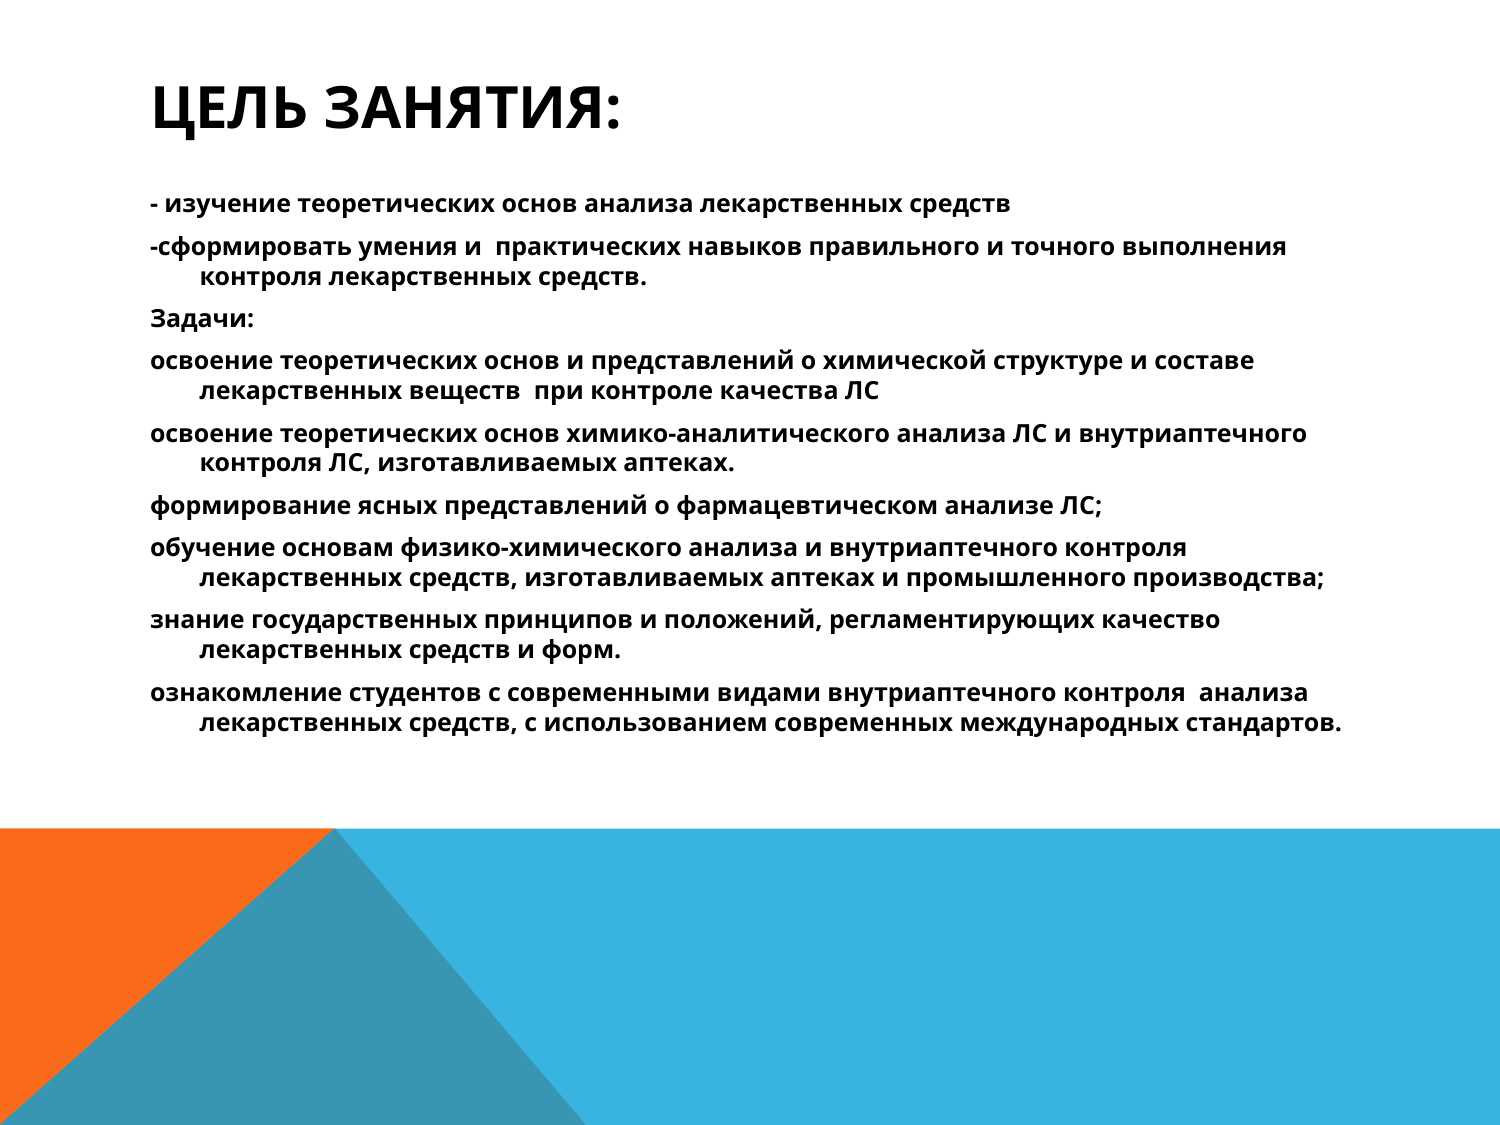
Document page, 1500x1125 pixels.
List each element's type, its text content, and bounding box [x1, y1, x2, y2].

title Цель занятия: [135, 60, 1369, 150]
list - изучение теоретических основ анализа лекарственных средств -сформировать умения и практических навыков правильного и точного выполнения контроля лекарственных средств. Задачи: освоение теоретических основ и представлений о химической структуре и составе лекарственных веществ при контроле качества ЛС освоение теоретических основ химико-аналитического анализа ЛС и внутриаптечного контроля ЛС, изготавливаемых аптеках. формирование ясных представлений о фармацевтическом анализе ЛС; обучение основам физико-химического анализа и внутриаптечного контроля лекарственных средств, изготавливаемых аптеках и промышленного производства; знание государственных принципов и положений, регламентирующих качество лекарственных средств и форм. ознакомление студентов с современными видами внутриаптечного контроля анализа лекарственных средств, с использованием современных международных стандартов. [135, 180, 1369, 768]
